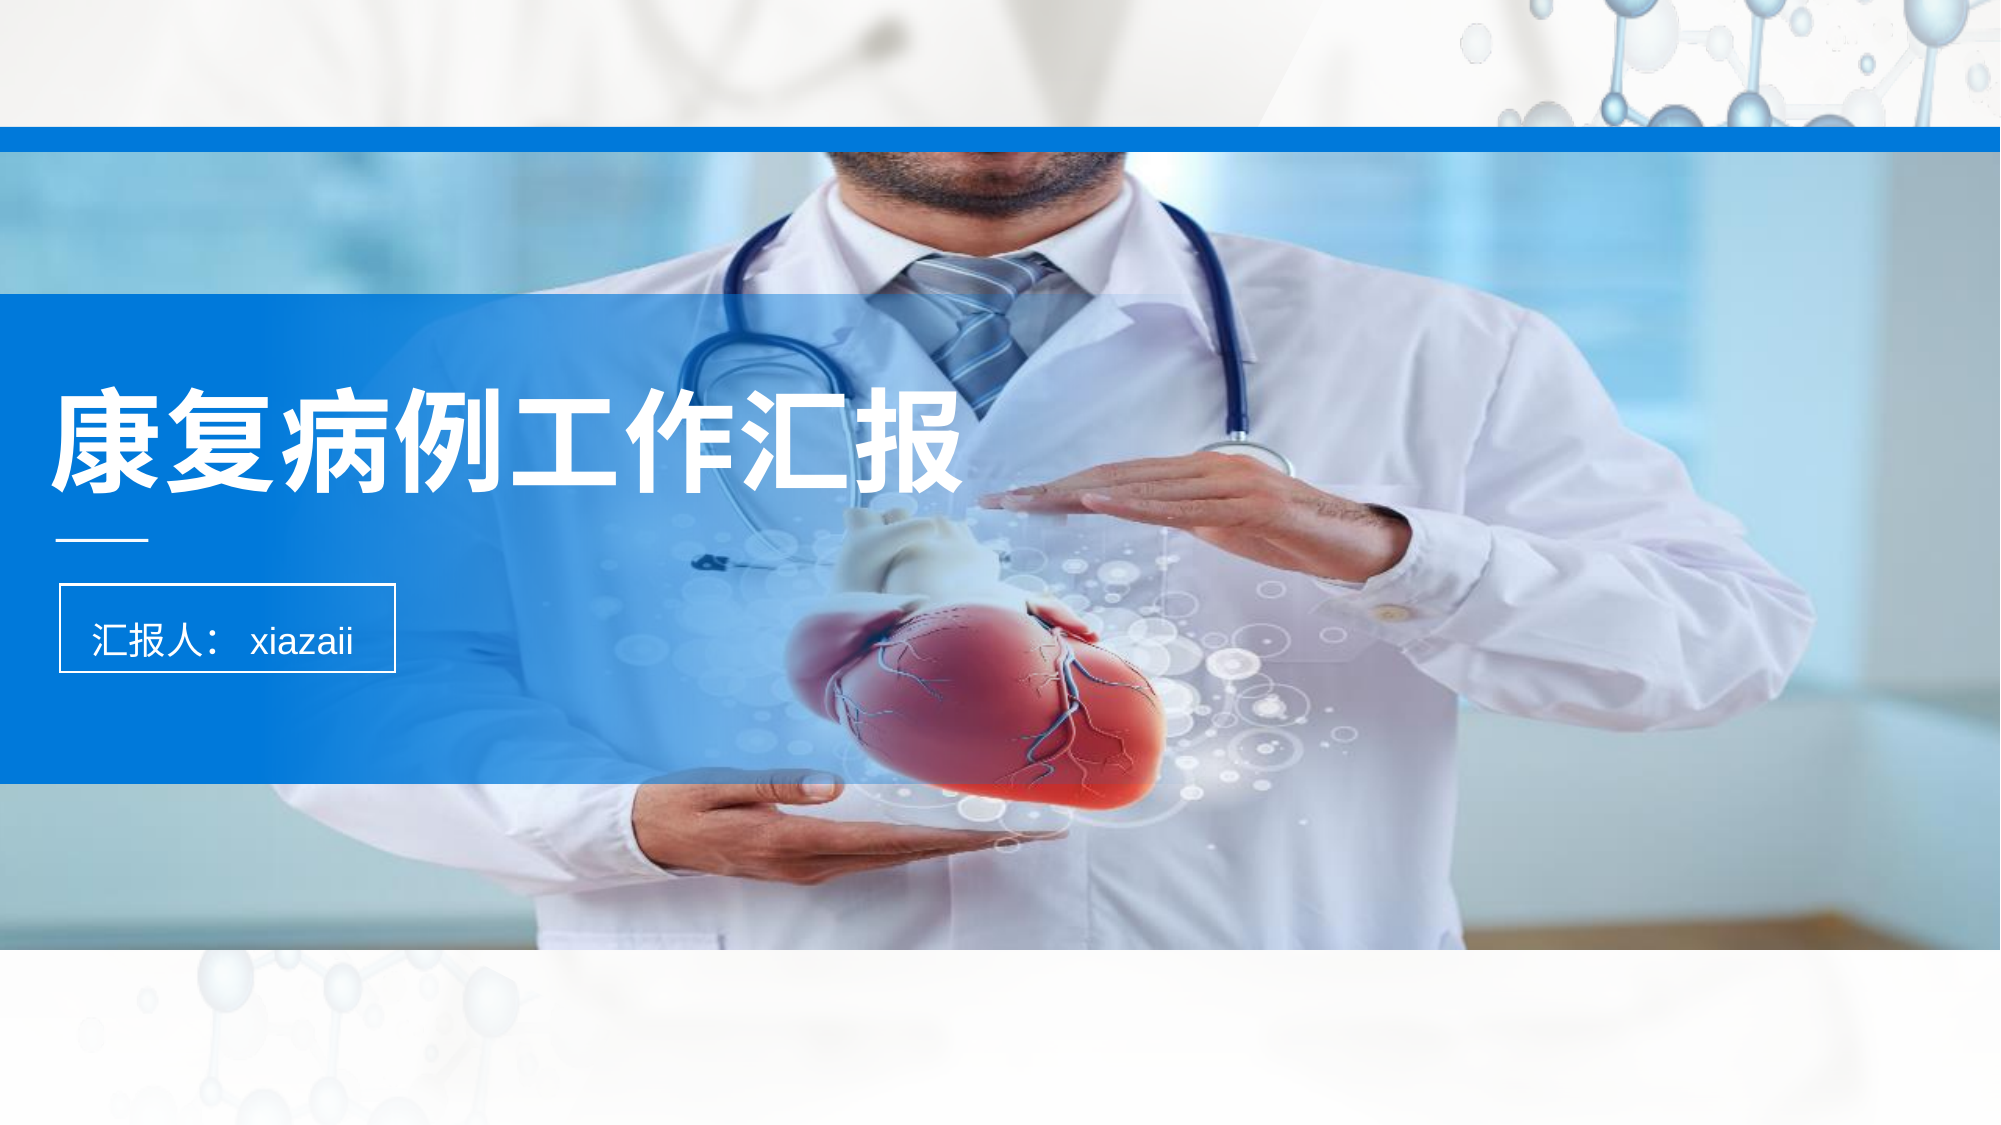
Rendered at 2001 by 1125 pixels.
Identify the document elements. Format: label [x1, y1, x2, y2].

picture [0, 0, 2000, 1125]
text_box [0, 294, 1215, 784]
